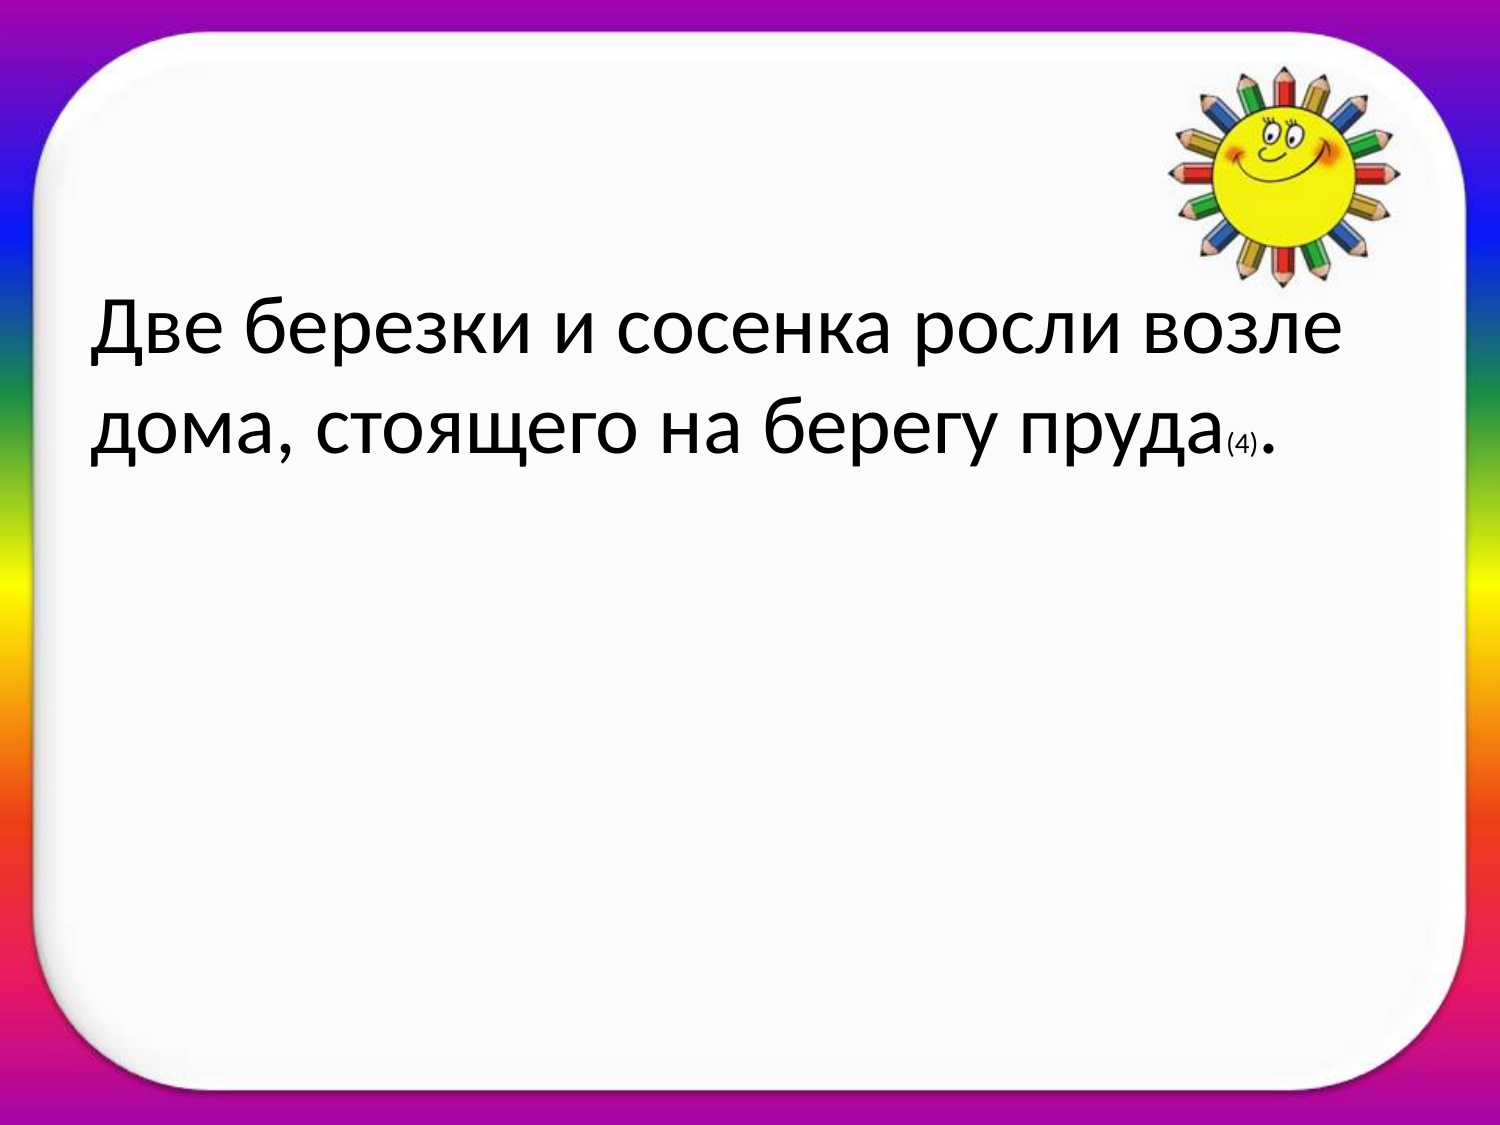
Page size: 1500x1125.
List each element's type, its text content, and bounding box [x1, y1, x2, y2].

list Две березки и сосенка росли возле дома, стоящего на берегу пруда(4). [74, 262, 1426, 1006]
picture [0, 0, 1500, 1125]
